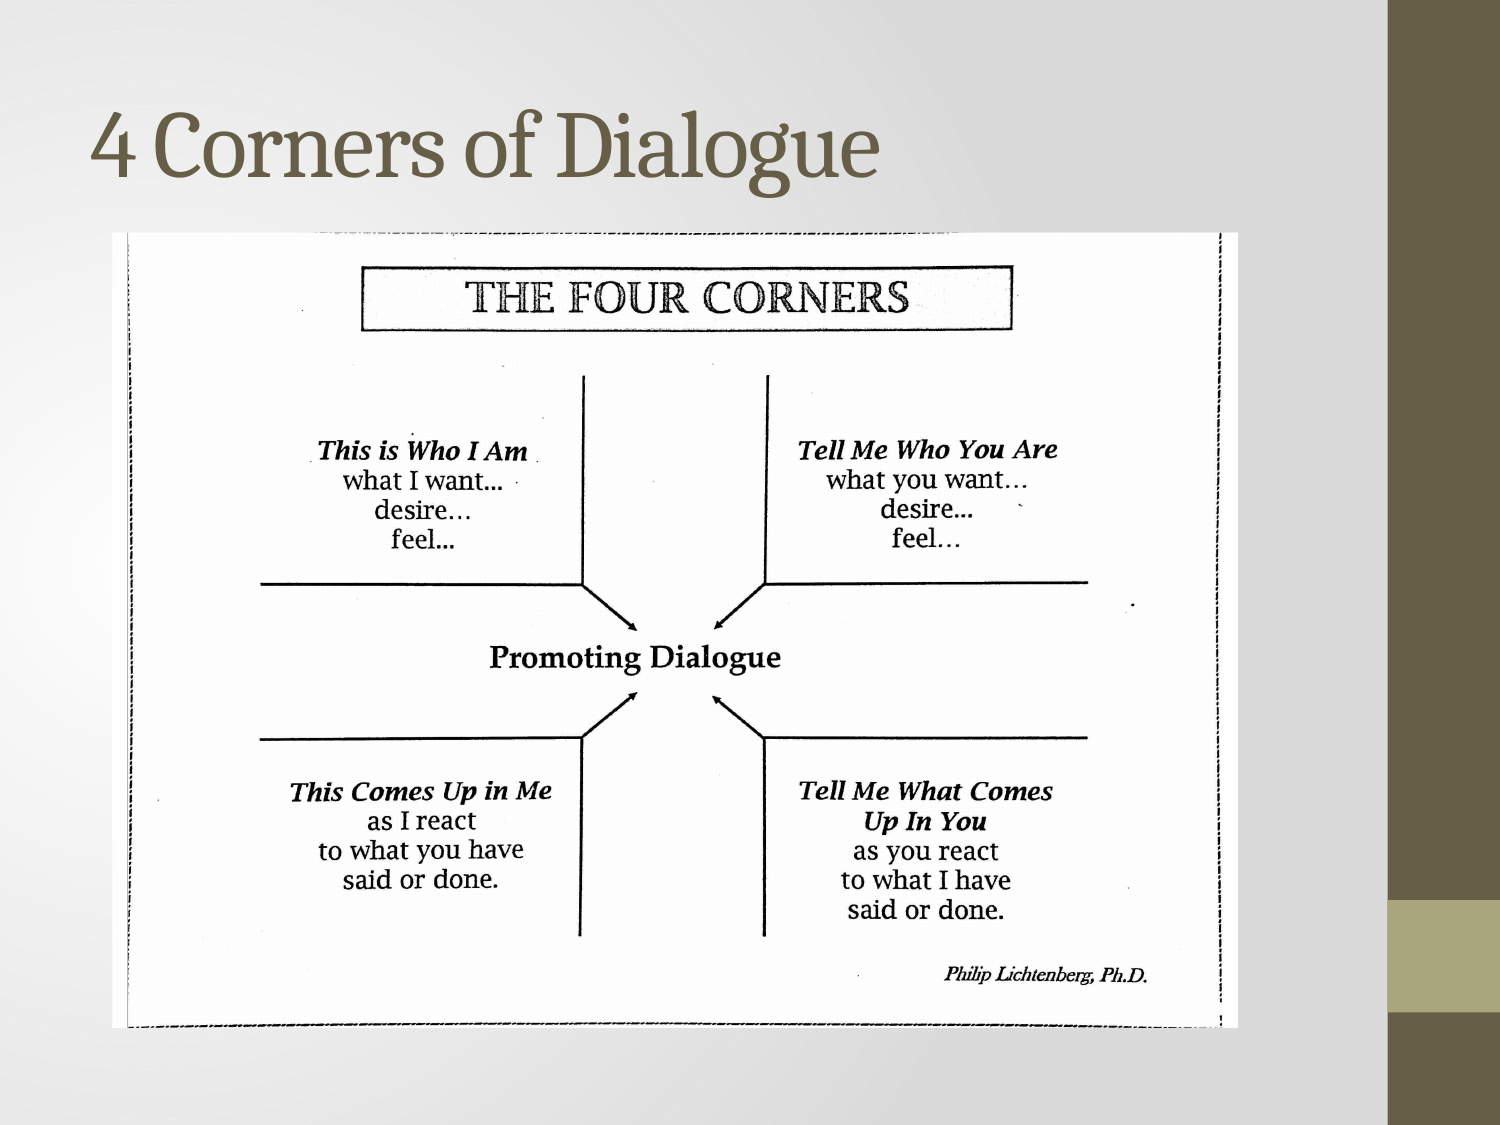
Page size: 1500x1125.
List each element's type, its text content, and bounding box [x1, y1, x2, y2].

picture [114, 66, 1237, 1125]
title 4 Corners of Dialogue [75, 45, 1325, 233]
